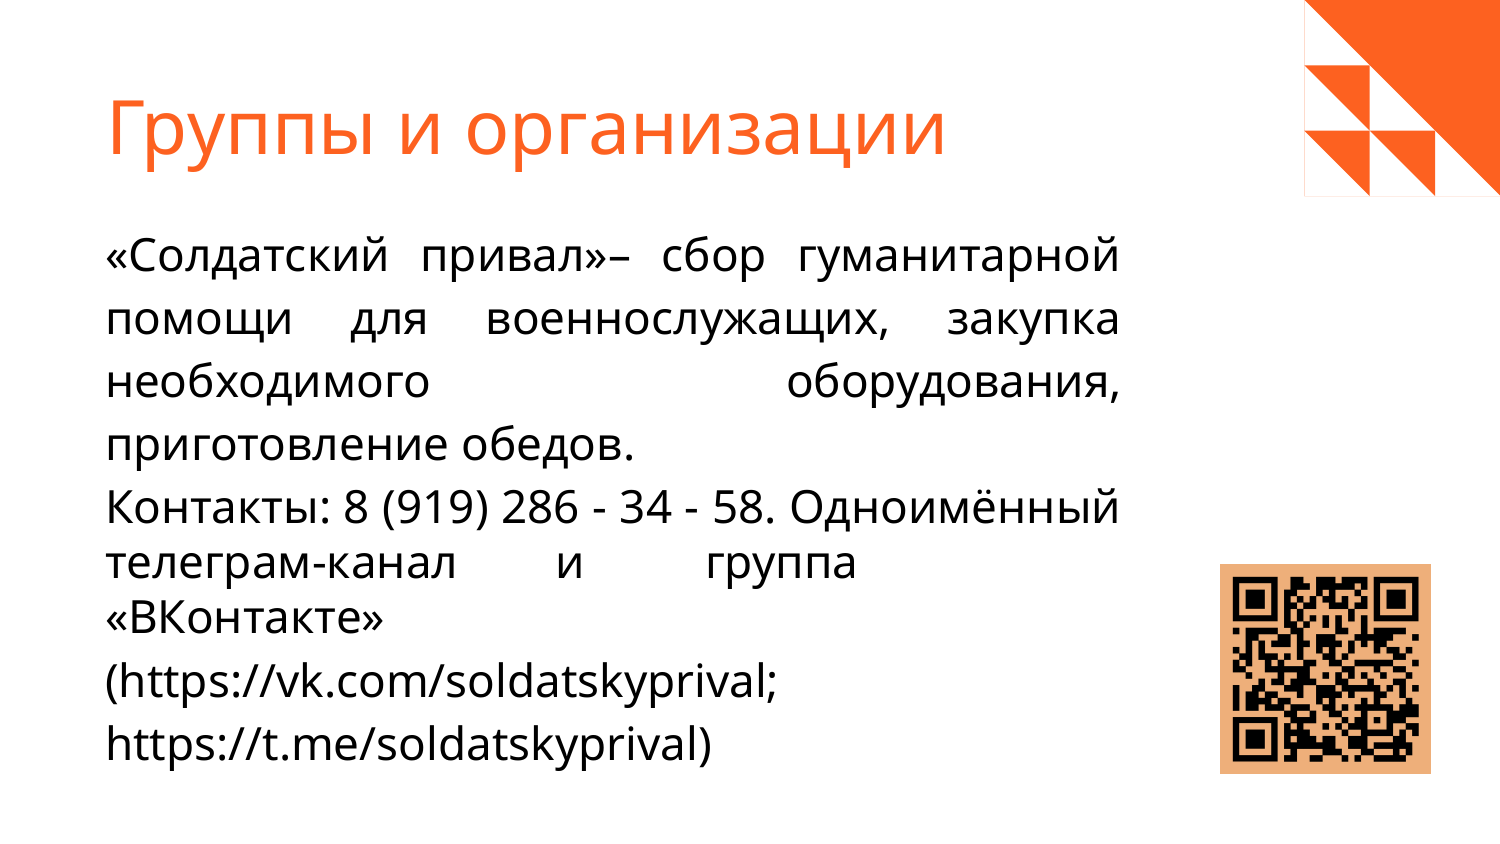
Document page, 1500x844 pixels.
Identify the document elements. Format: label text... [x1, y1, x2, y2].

title Группы и организации [83, 78, 1417, 221]
text_box [102, 504, 778, 562]
picture [1220, 563, 1431, 775]
text_box [845, 512, 1122, 570]
text_box «Солдатский привал»– сбор гуманитарной помощи для военнослужащих, закупка необходимого оборудования, приготовление обедов. Контакты: 8 (919) 286 - 34 - 58. Одноимённый телеграм-канал и группа «ВКонтакте» (https://vk.com/soldatskyprival; https://t.me/soldatskyprival) [102, 215, 1123, 833]
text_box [1304, 0, 1500, 197]
